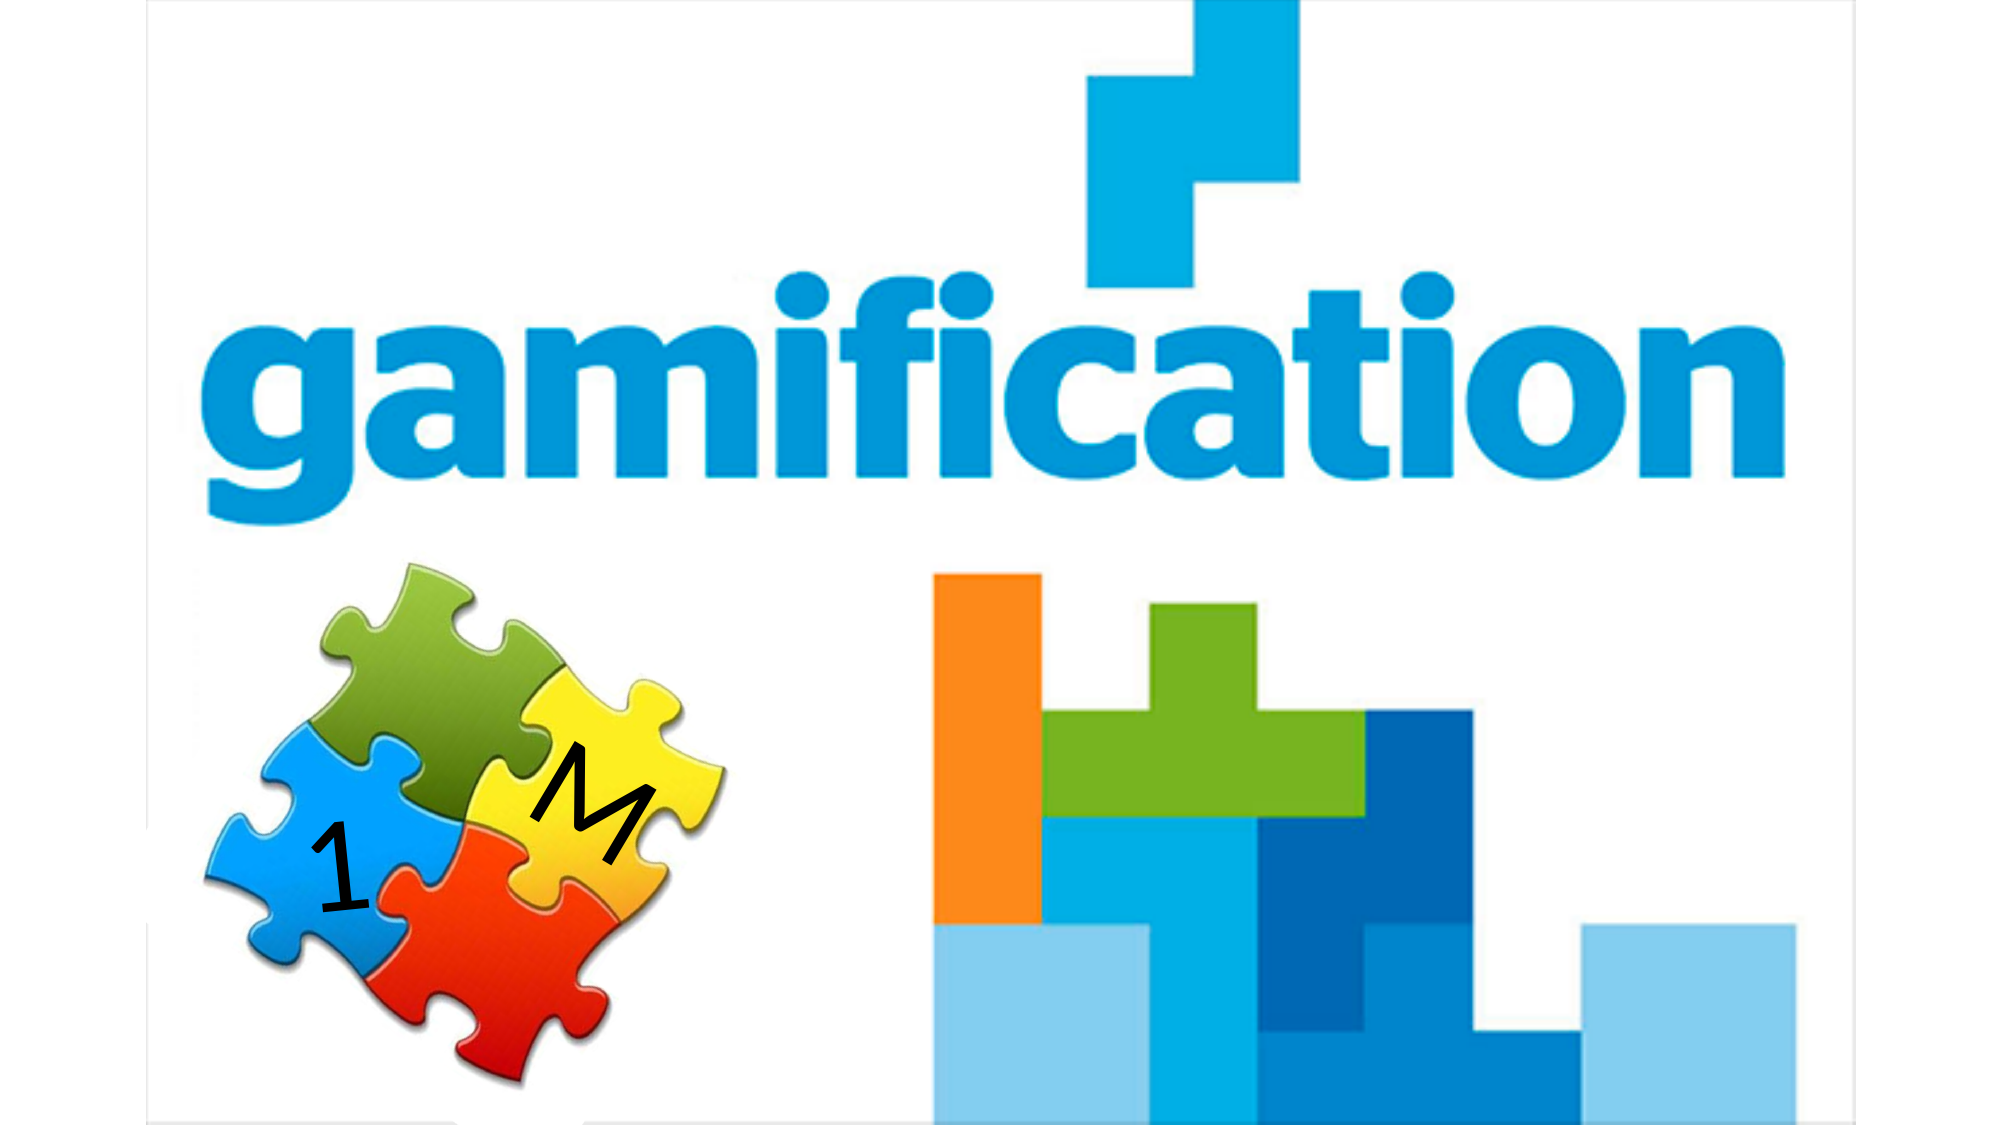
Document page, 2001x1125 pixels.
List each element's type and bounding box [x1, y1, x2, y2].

picture [105, 0, 1856, 1125]
